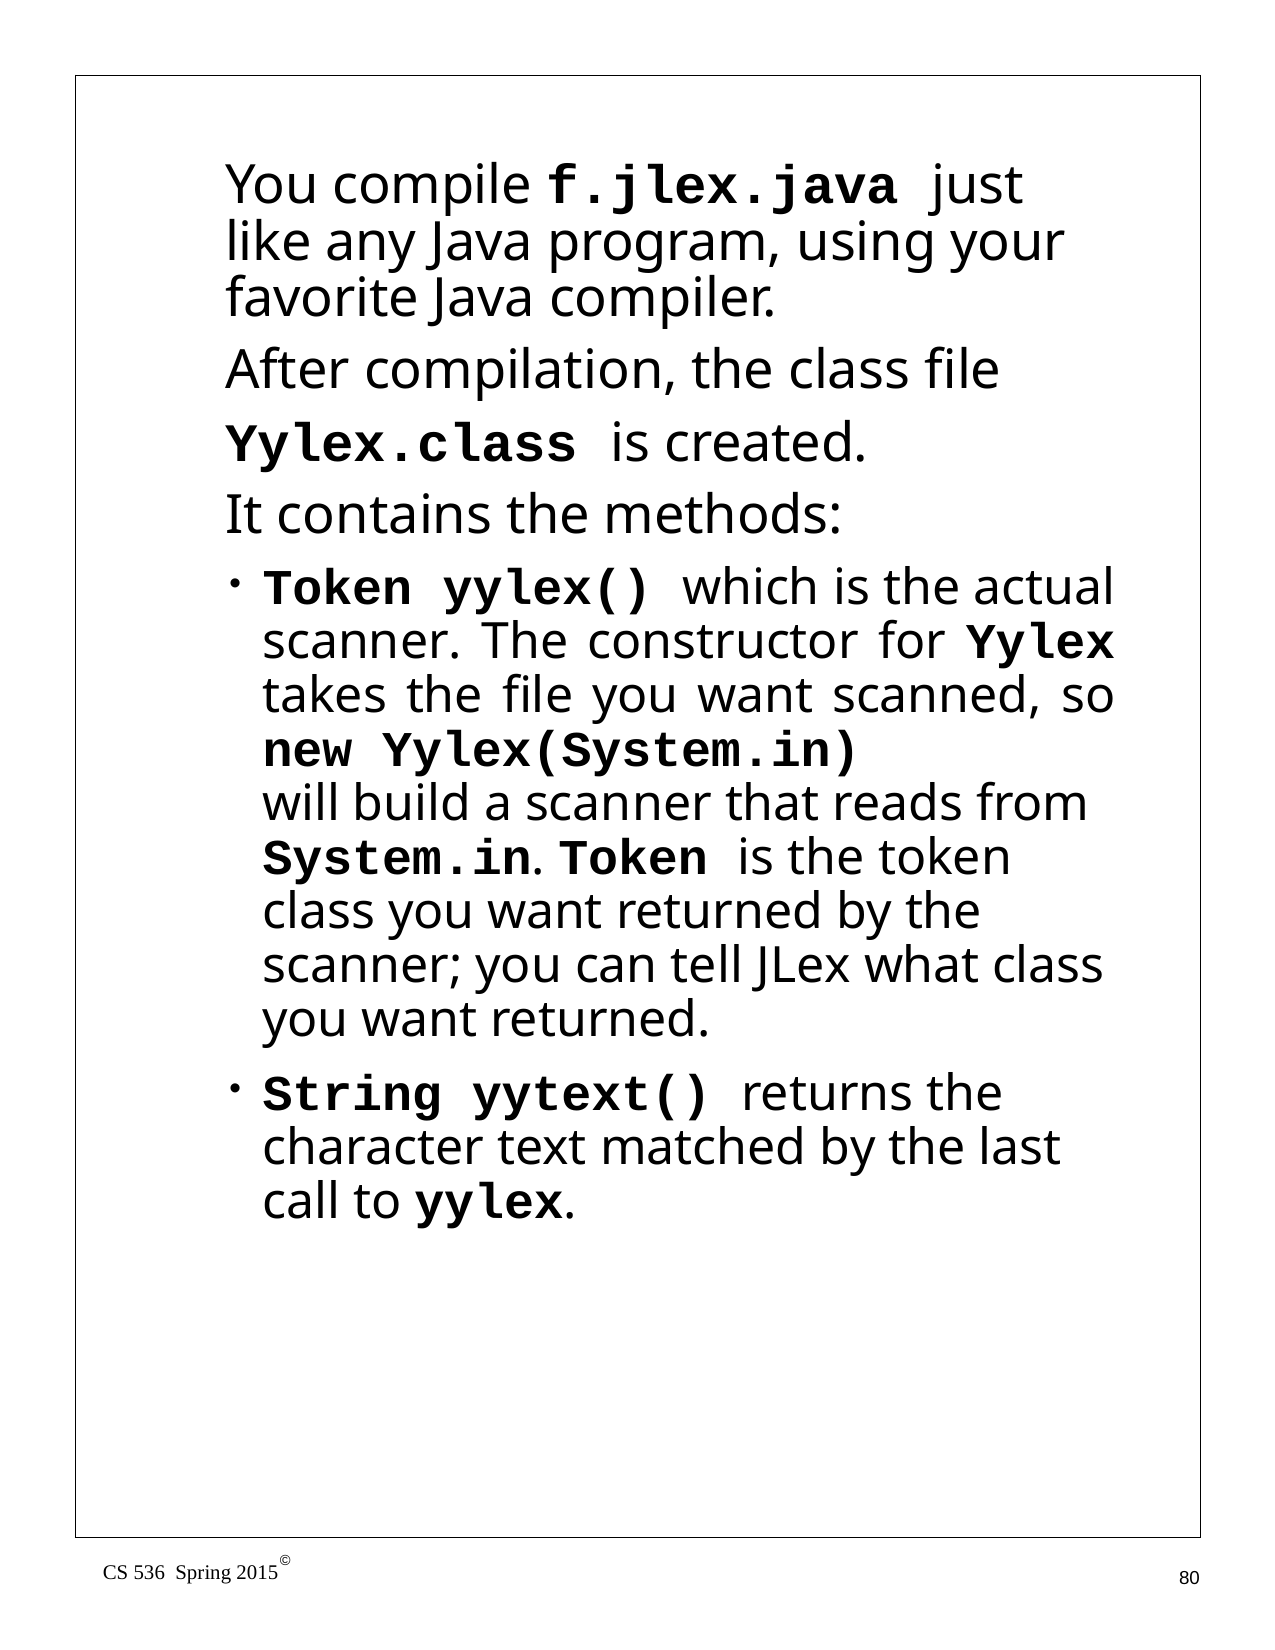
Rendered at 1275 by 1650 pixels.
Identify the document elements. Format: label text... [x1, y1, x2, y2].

text_box You compile f.jlex.java just like any Java program, using your favorite Java compiler. After compilation, the class file Yylex.class is created. It contains the methods: Token yylex() which is the actual scanner. The constructor for Yylex takes the file you want scanned, so new Yylex(System.in) will build a scanner that reads from System.in. Token is the token class you want returned by the scanner; you can tell JLex what class you want returned. String yytext() returns the character text matched by the last call to yylex. [222, 158, 1116, 1229]
text_box 80 [1177, 1565, 1202, 1589]
text_box © [277, 1551, 294, 1569]
footer CS 536 Spring 2015 [100, 1558, 280, 1650]
